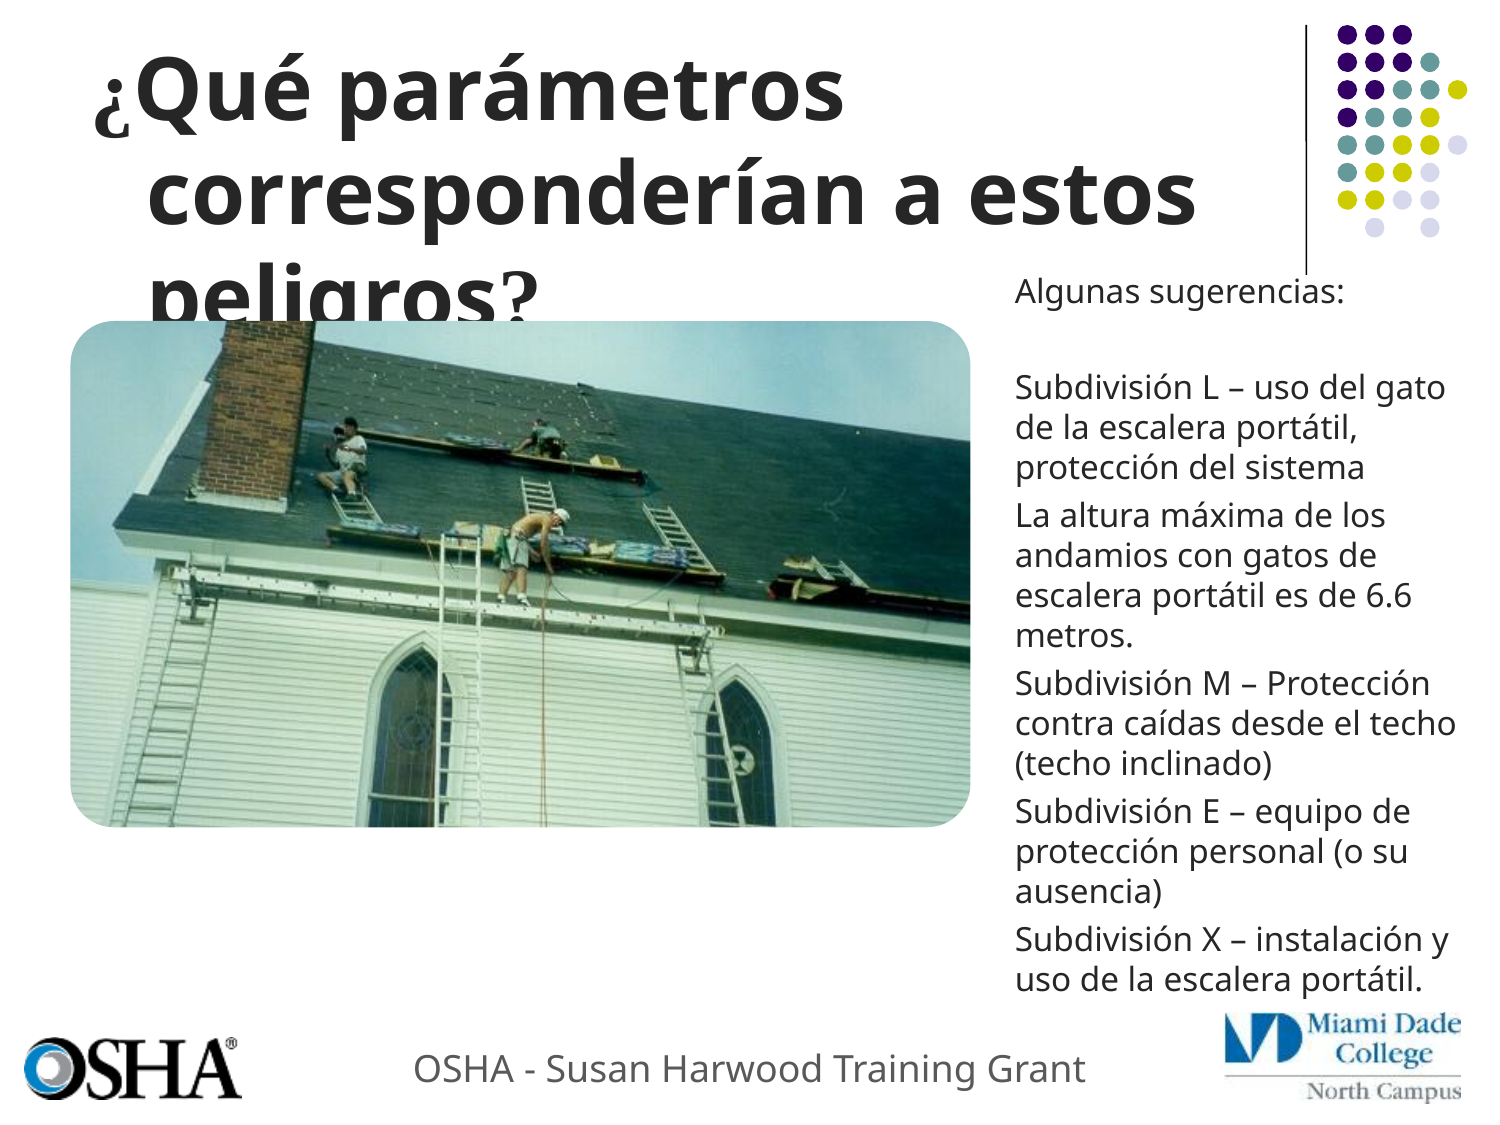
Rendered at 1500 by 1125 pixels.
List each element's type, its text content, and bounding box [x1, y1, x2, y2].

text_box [0, 1012, 1500, 1104]
text_box Algunas sugerencias: Subdivisión L – uso del gato de la escalera portátil, protección del sistema La altura máxima de los andamios con gatos de escalera portátil es de 6.6 metros. Subdivisión M – Protección contra caídas desde el techo (techo inclinado) Subdivisión E – equipo de protección personal (o su ausencia) Subdivisión X – instalación y uso de la escalera portátil. [999, 262, 1475, 975]
picture [70, 320, 971, 828]
list ¿Qué parámetros corresponderían a estos peligros? [75, 24, 1313, 238]
